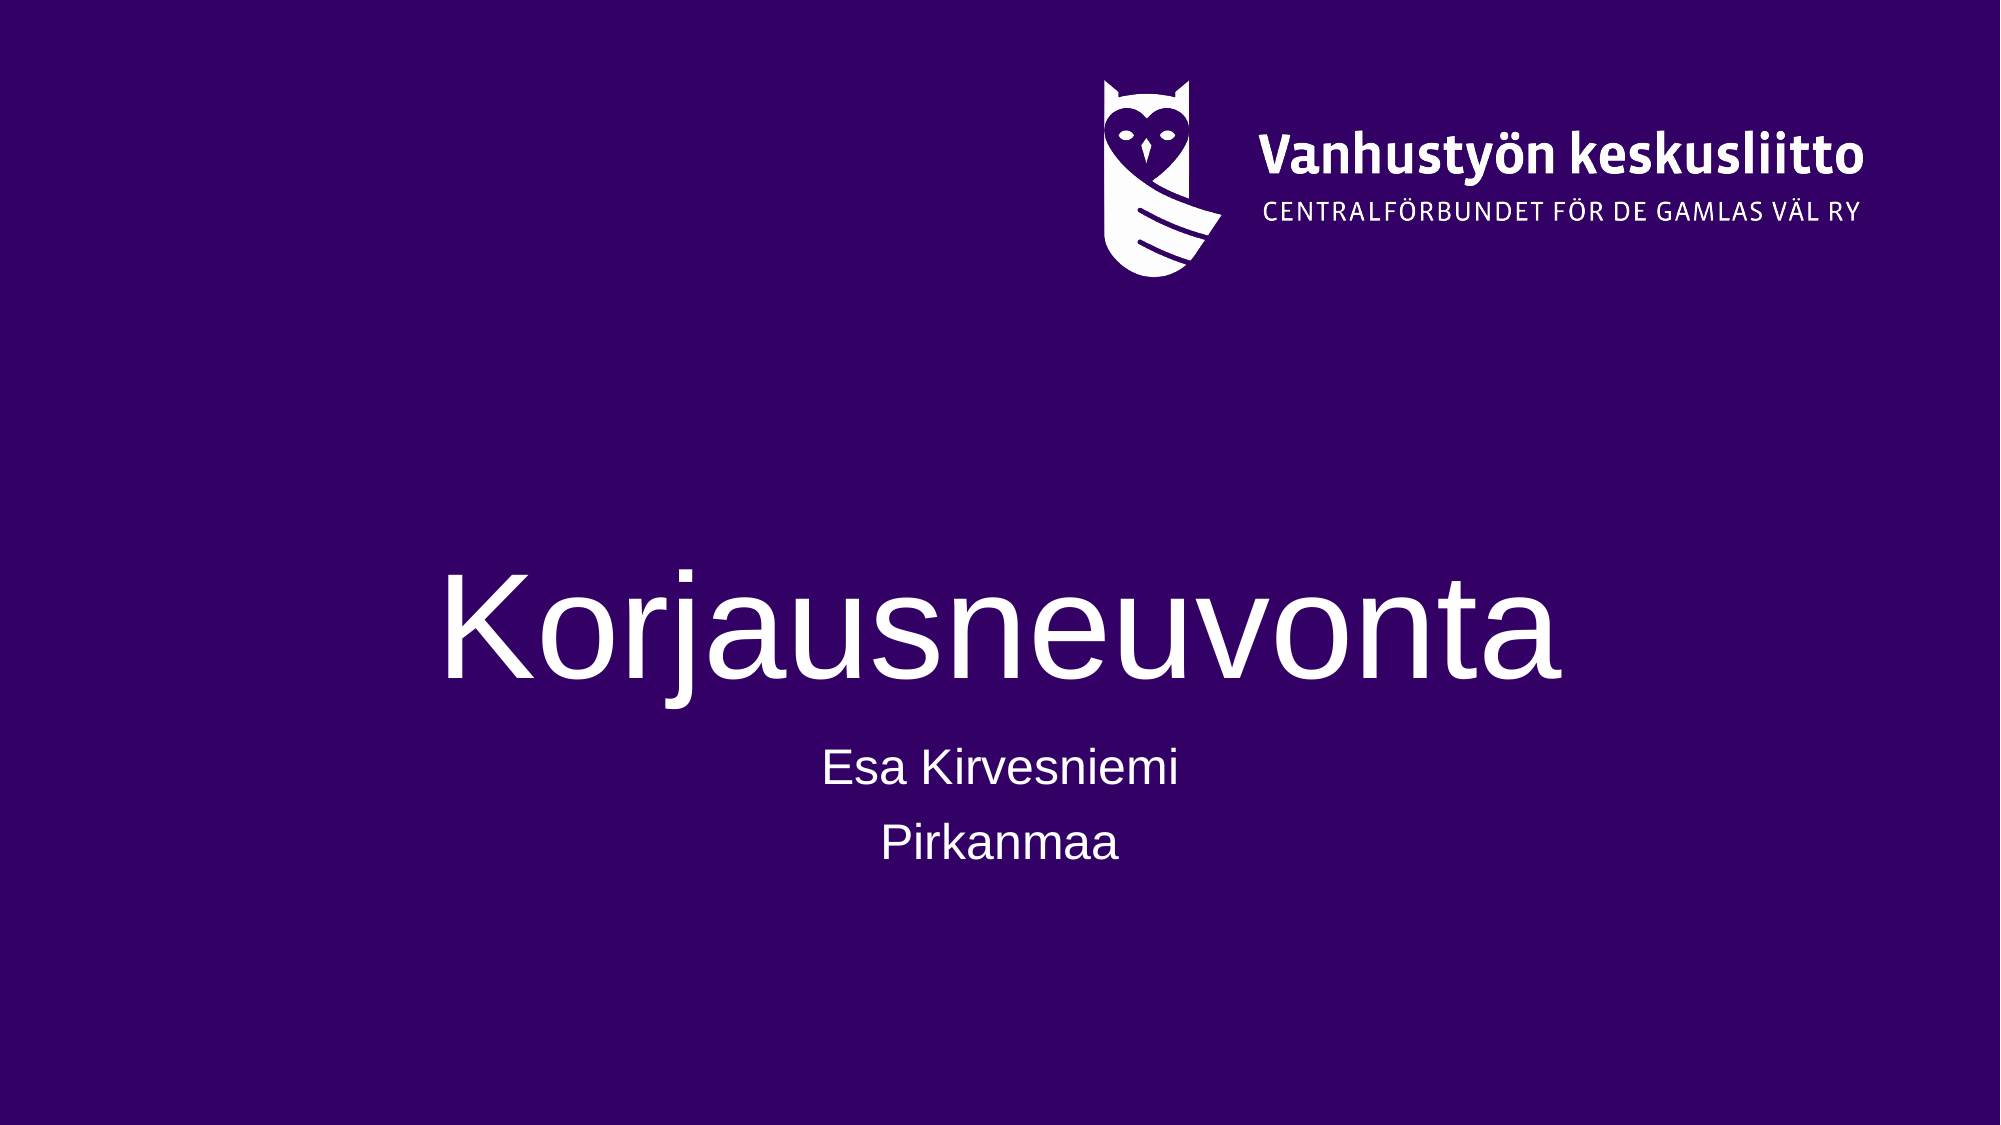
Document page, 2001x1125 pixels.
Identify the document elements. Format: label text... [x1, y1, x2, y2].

subtitle Esa Kirvesniemi Pirkanmaa [249, 733, 1750, 954]
picture [1104, 80, 1863, 278]
title Korjausneuvonta [249, 326, 1750, 719]
